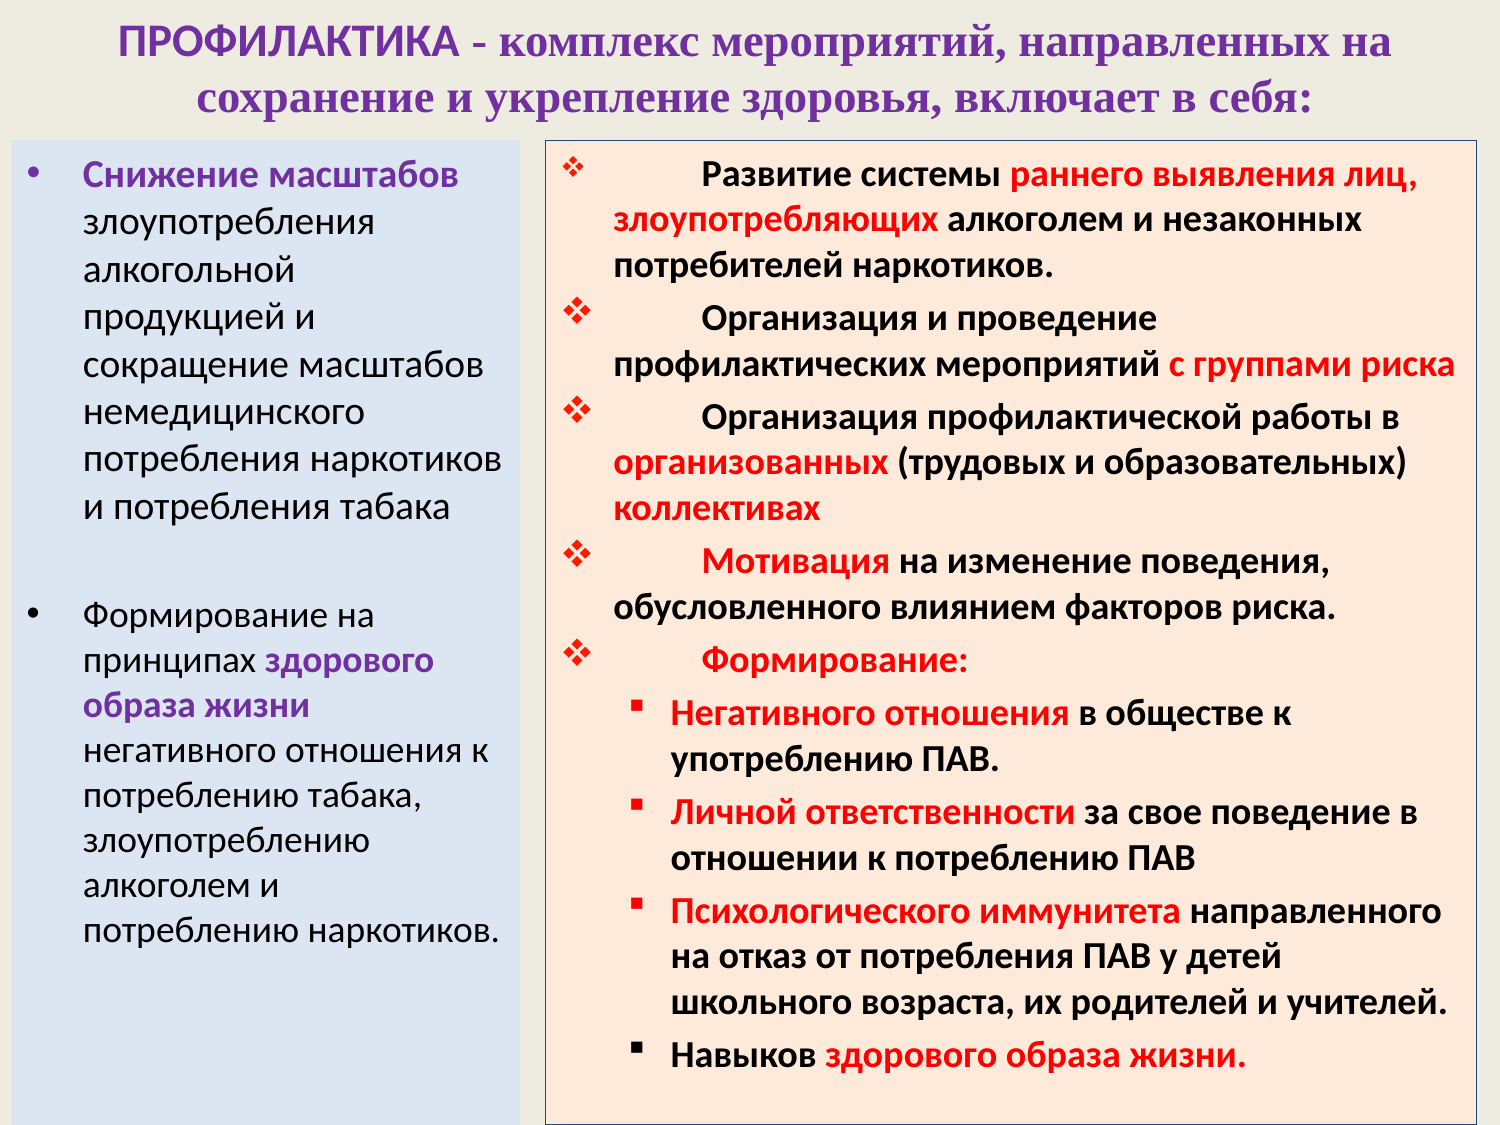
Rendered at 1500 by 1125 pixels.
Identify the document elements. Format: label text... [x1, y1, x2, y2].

list ПРОФИЛАКТИКА - комплекс мероприятий, направленных на сохранение и укрепление здоровья, включает в себя: [23, 0, 1489, 129]
list Развитие системы раннего выявления лиц, злоупотребляющих алкоголем и незаконных потребителей наркотиков. Организация и проведение профилактических мероприятий с группами риска Организация профилактической работы в организованных (трудовых и образовательных) коллективах Мотивация на изменение поведения, обусловленного влиянием факторов риска. Формирование: Негативного отношения в обществе к употреблению ПАВ. Личной ответственности за свое поведение в отношении к потреблению ПАВ Психологического иммунитета направленного на отказ от потребления ПАВ у детей школьного возраста, их родителей и учителей. Навыков здорового образа жизни. [545, 140, 1477, 1125]
list Снижение масштабов злоупотребления алкогольной продукцией и сокращение масштабов немедицинского потребления наркотиков и потребления табака Формирование на принципах здорового образа жизни негативного отношения к потреблению табака, злоупотреблению алкоголем и потреблению наркотиков. [11, 140, 520, 1125]
